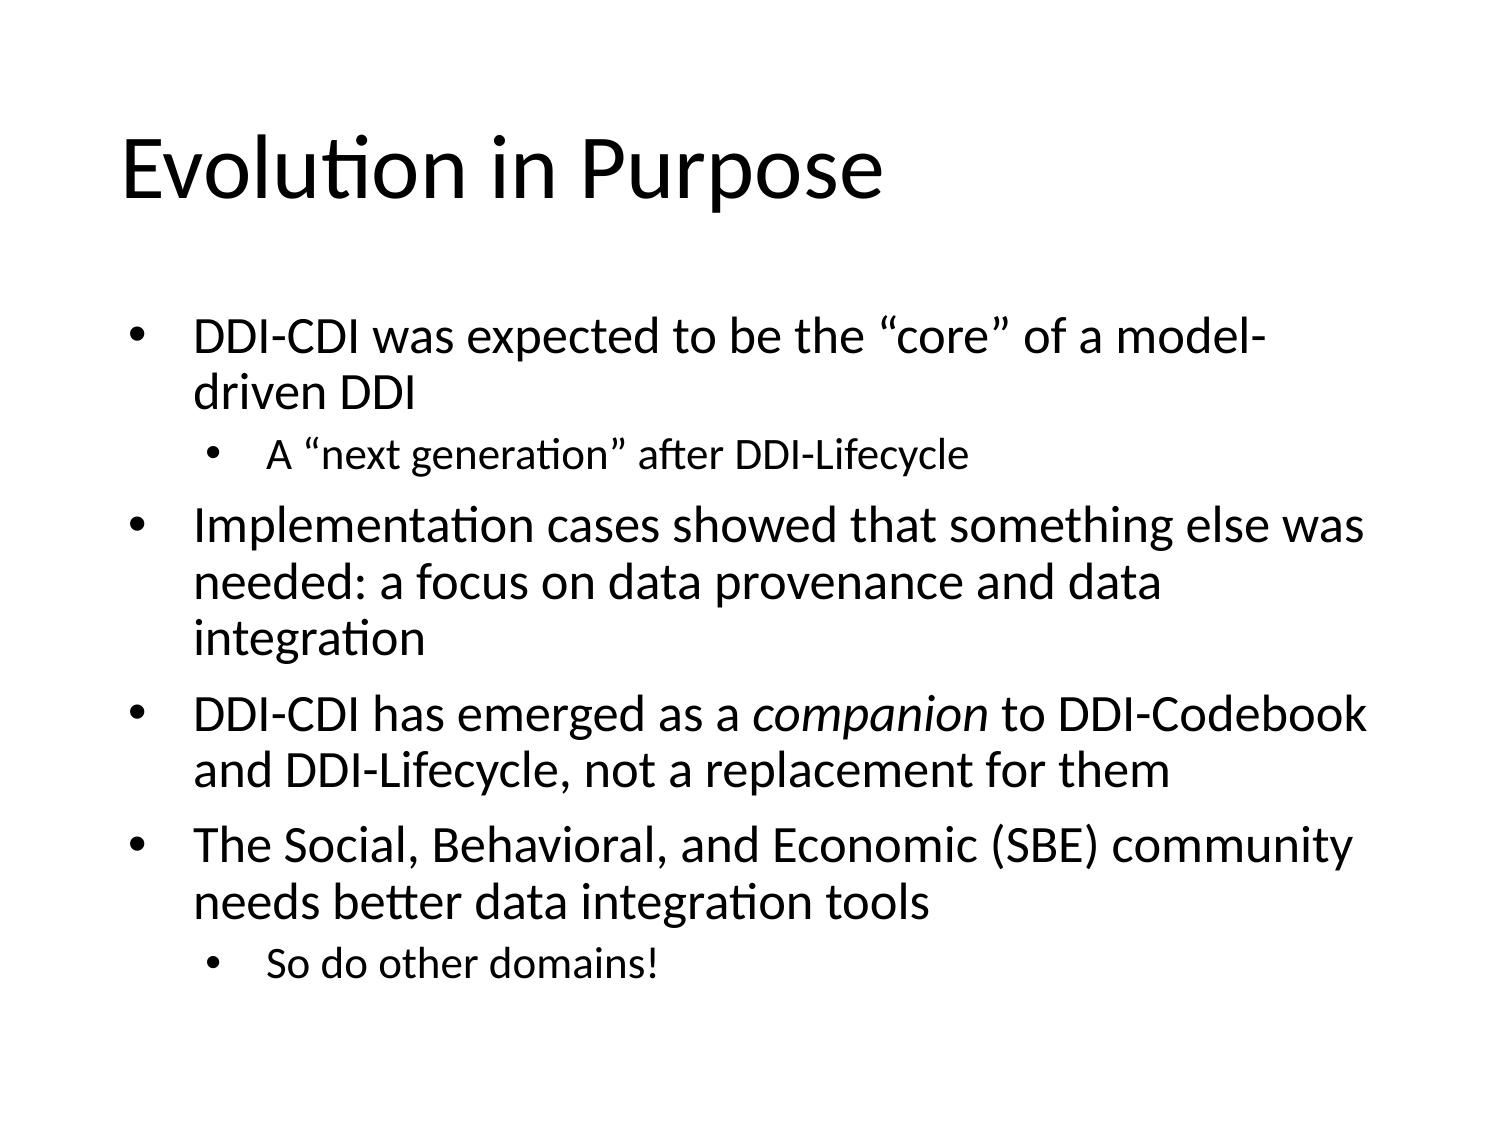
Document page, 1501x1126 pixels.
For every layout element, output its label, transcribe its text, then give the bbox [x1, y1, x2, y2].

title Evolution in Purpose [103, 59, 1398, 278]
list DDI-CDI was expected to be the “core” of a model-driven DDI A “next generation” after DDI-Lifecycle Implementation cases showed that something else was needed: a focus on data provenance and data integration DDI-CDI has emerged as a companion to DDI-Codebook and DDI-Lifecycle, not a replacement for them The Social, Behavioral, and Economic (SBE) community needs better data integration tools So do other domains! [103, 299, 1398, 1014]
